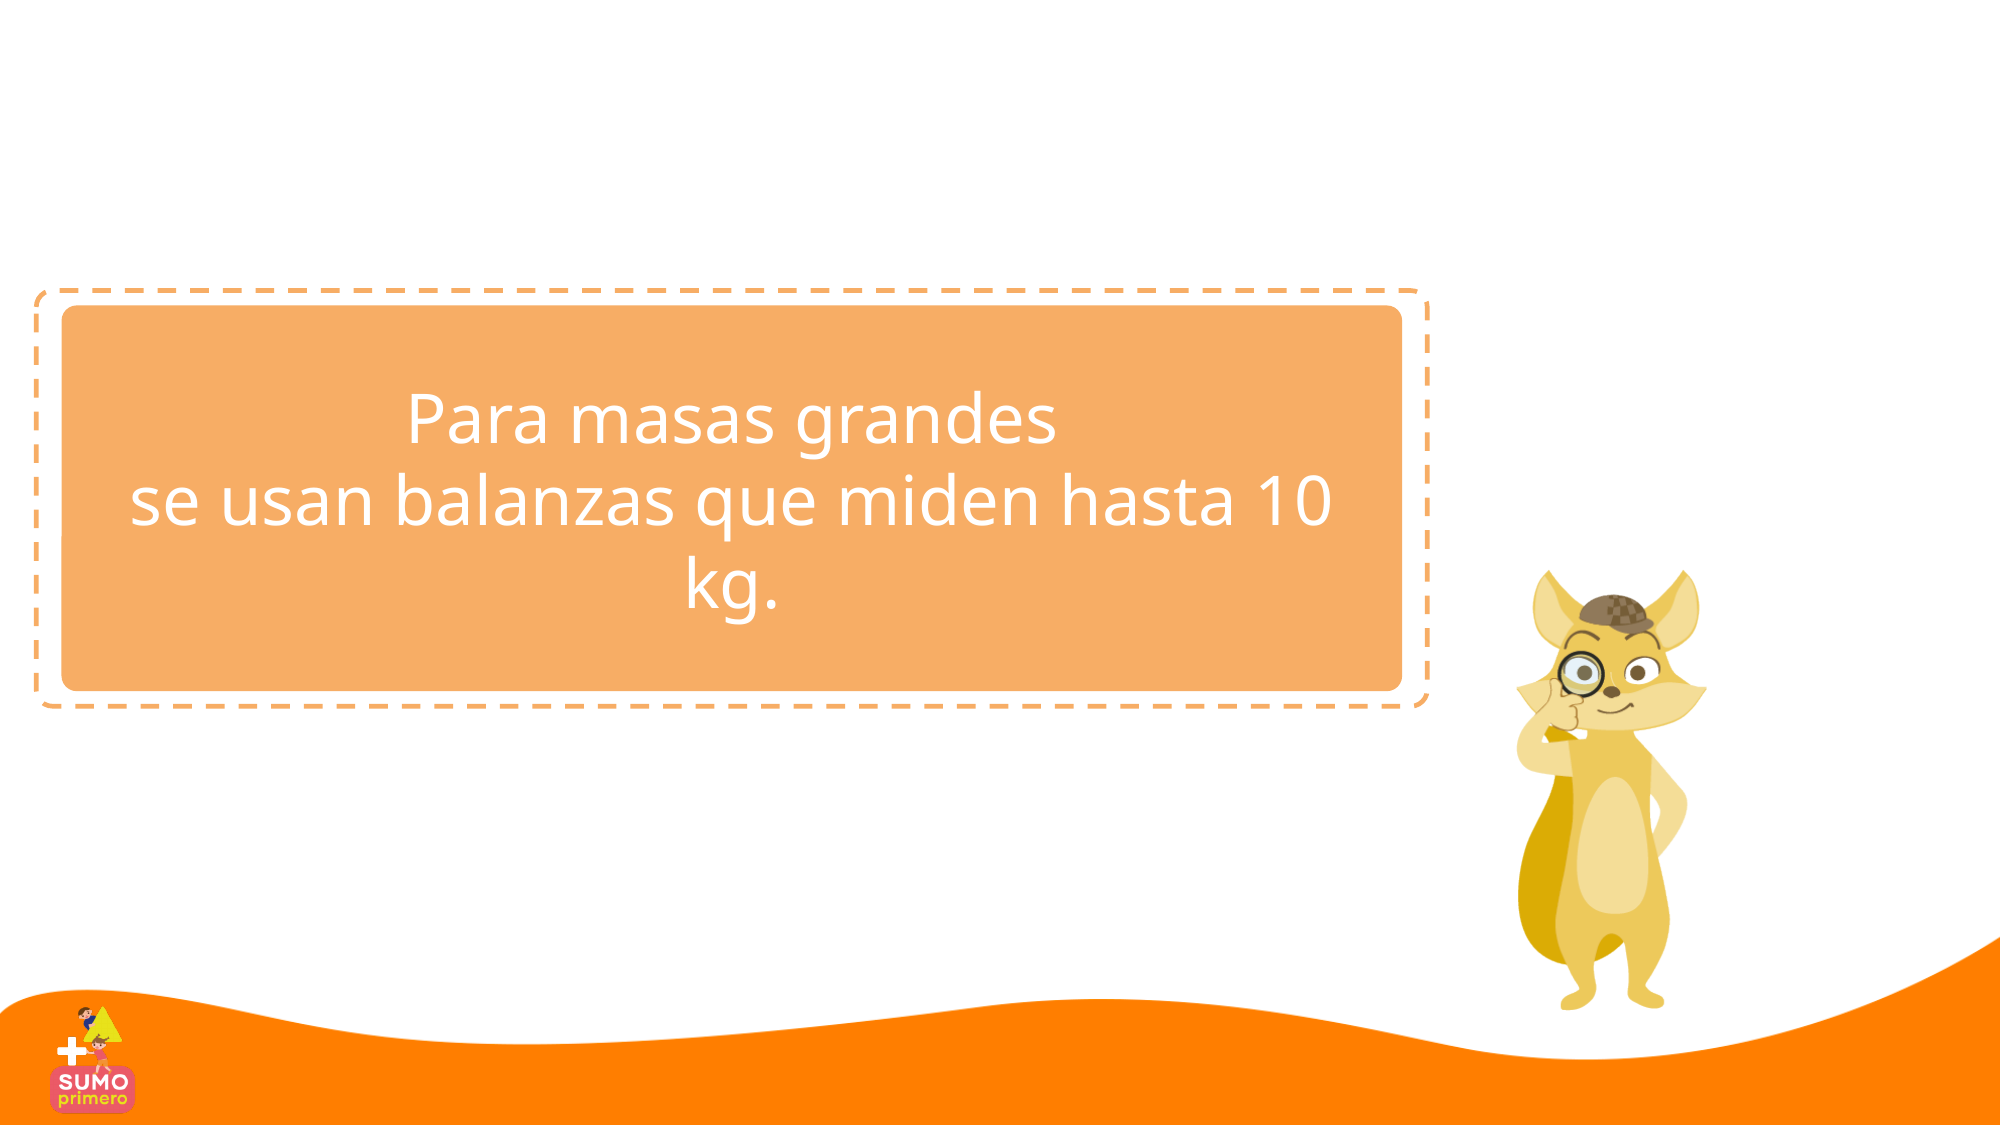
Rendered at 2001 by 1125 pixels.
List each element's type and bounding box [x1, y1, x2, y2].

picture [0, 69, 2000, 1125]
text_box [35, 290, 1428, 707]
